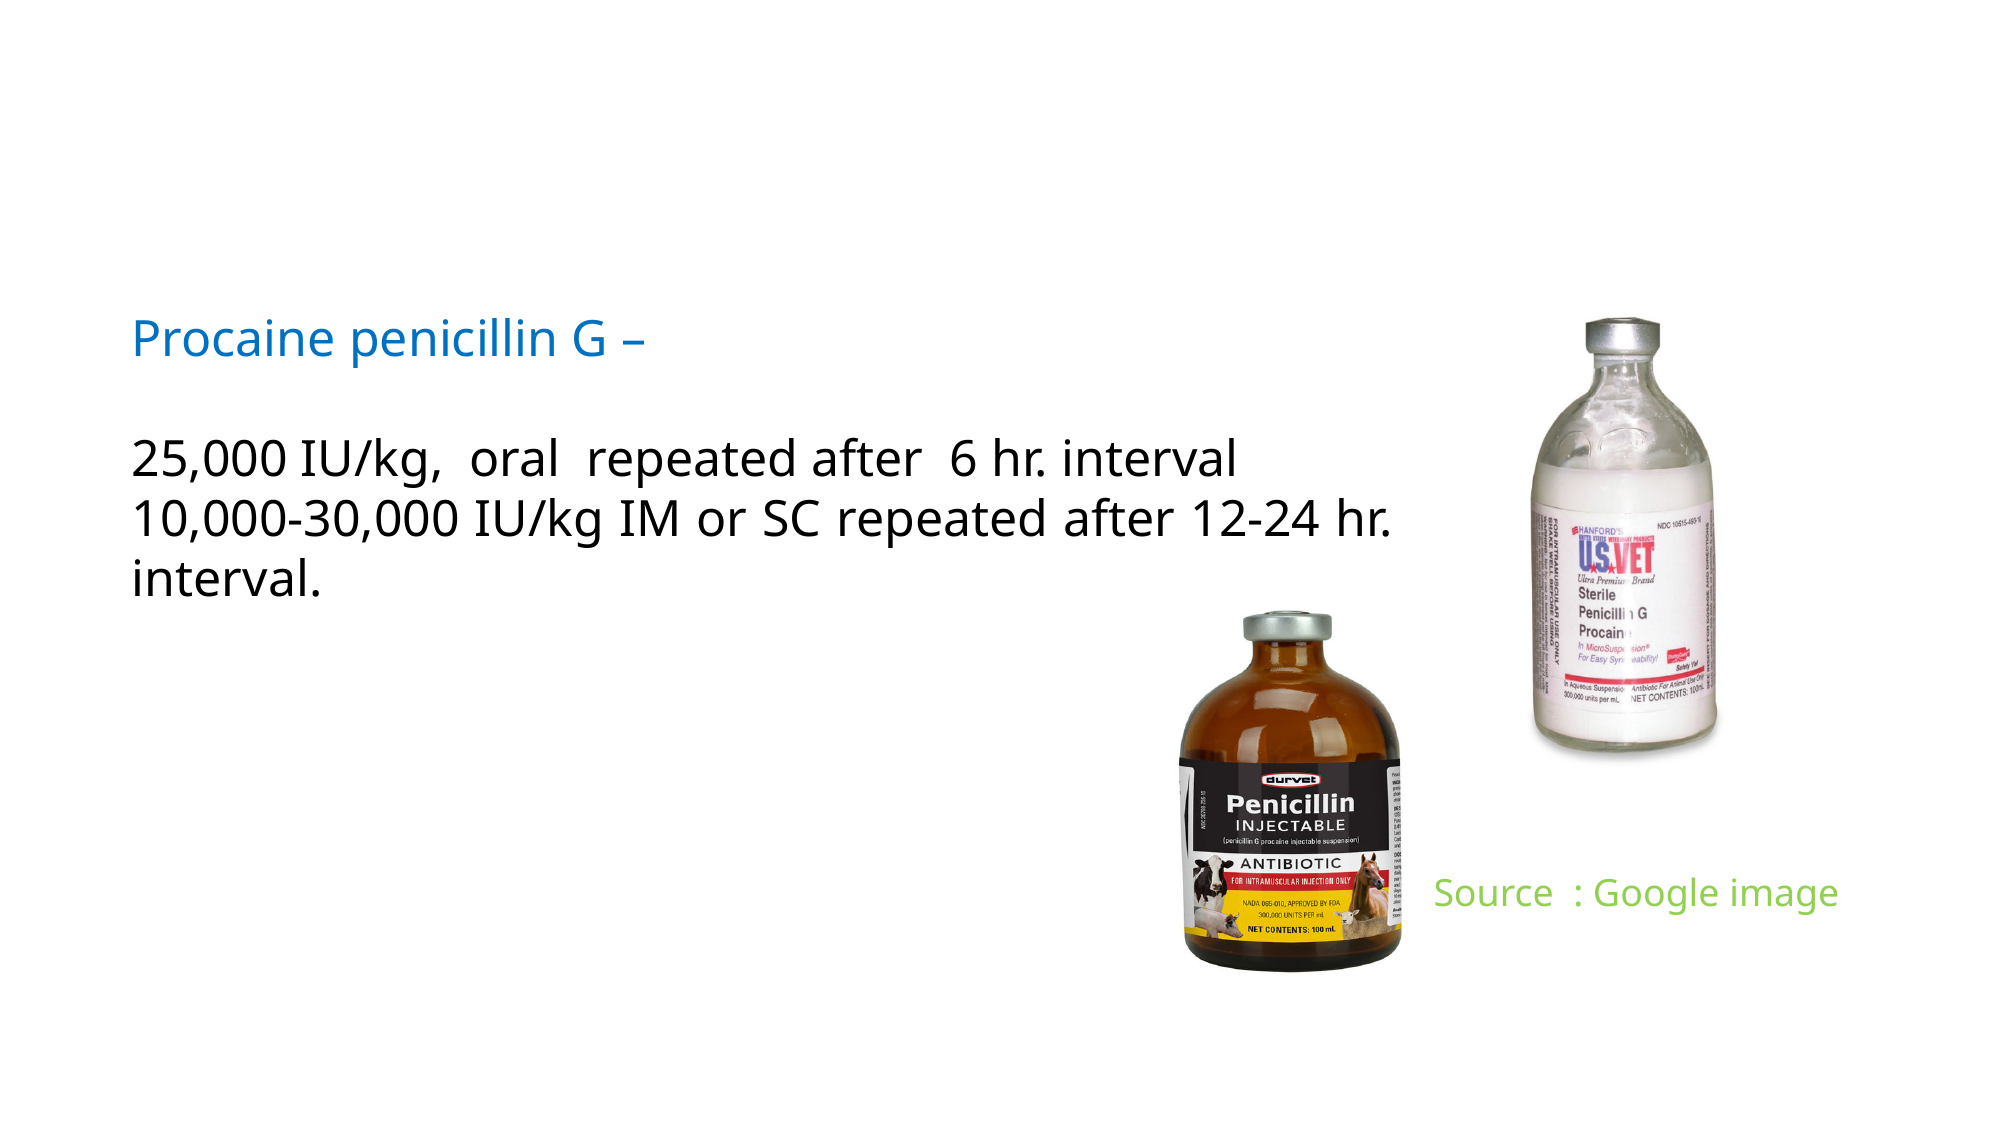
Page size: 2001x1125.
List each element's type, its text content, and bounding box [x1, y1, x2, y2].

picture [1048, 595, 1527, 989]
text_box Procaine penicillin G – 25,000 IU/kg, oral repeated after 6 hr. interval 10,000-30,000 IU/kg IM or SC repeated after 12-24 hr. interval. [116, 299, 1408, 615]
text_box Source : Google image [1527, 861, 1865, 922]
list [1419, 299, 1821, 771]
